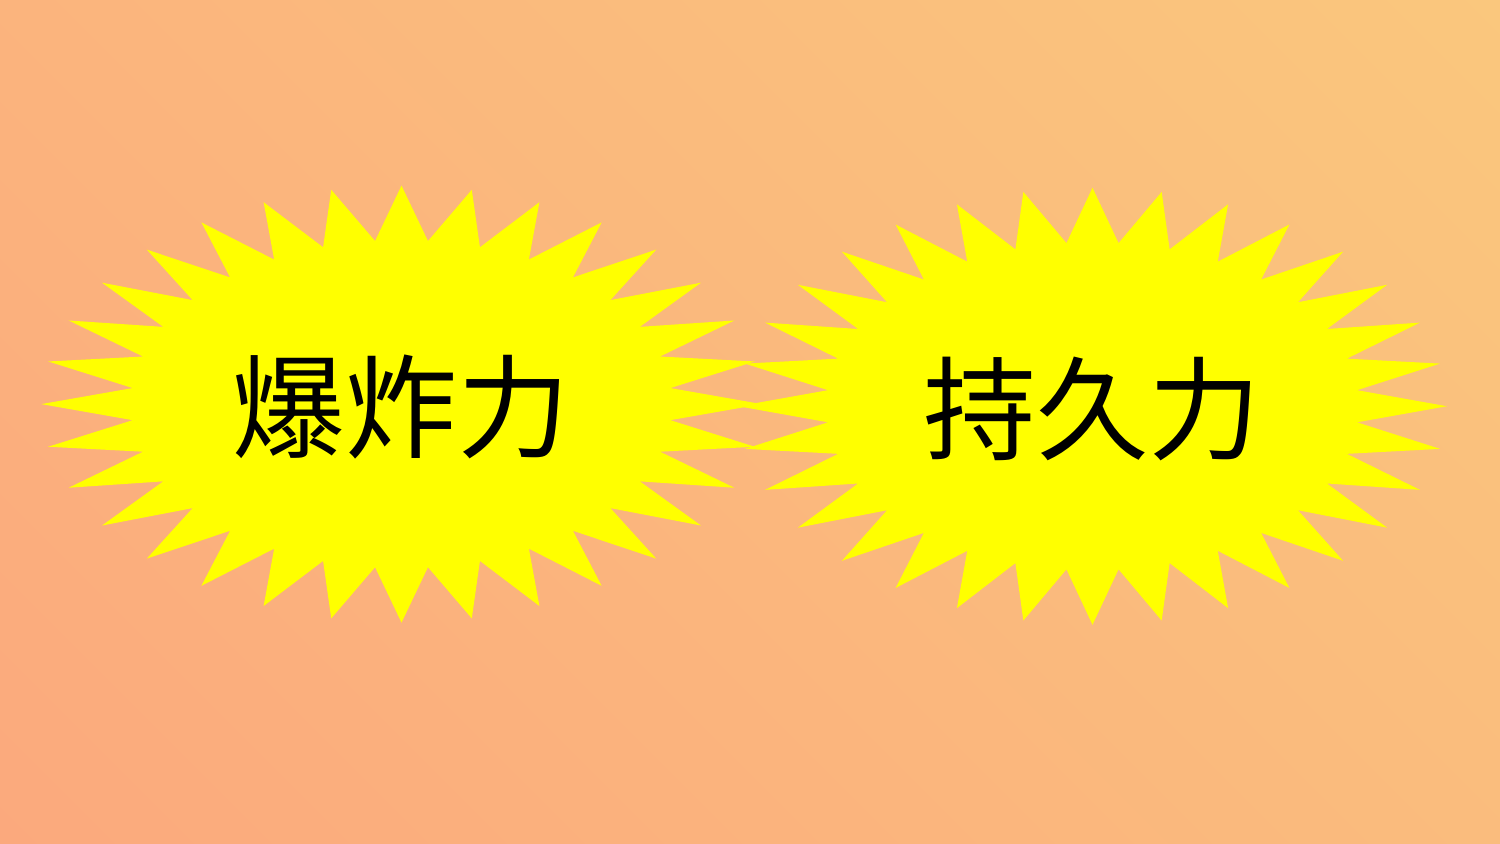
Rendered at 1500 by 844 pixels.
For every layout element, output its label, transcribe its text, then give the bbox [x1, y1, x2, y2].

text_box 爆炸力 [39, 183, 756, 625]
text_box 持久力 [736, 185, 1450, 627]
